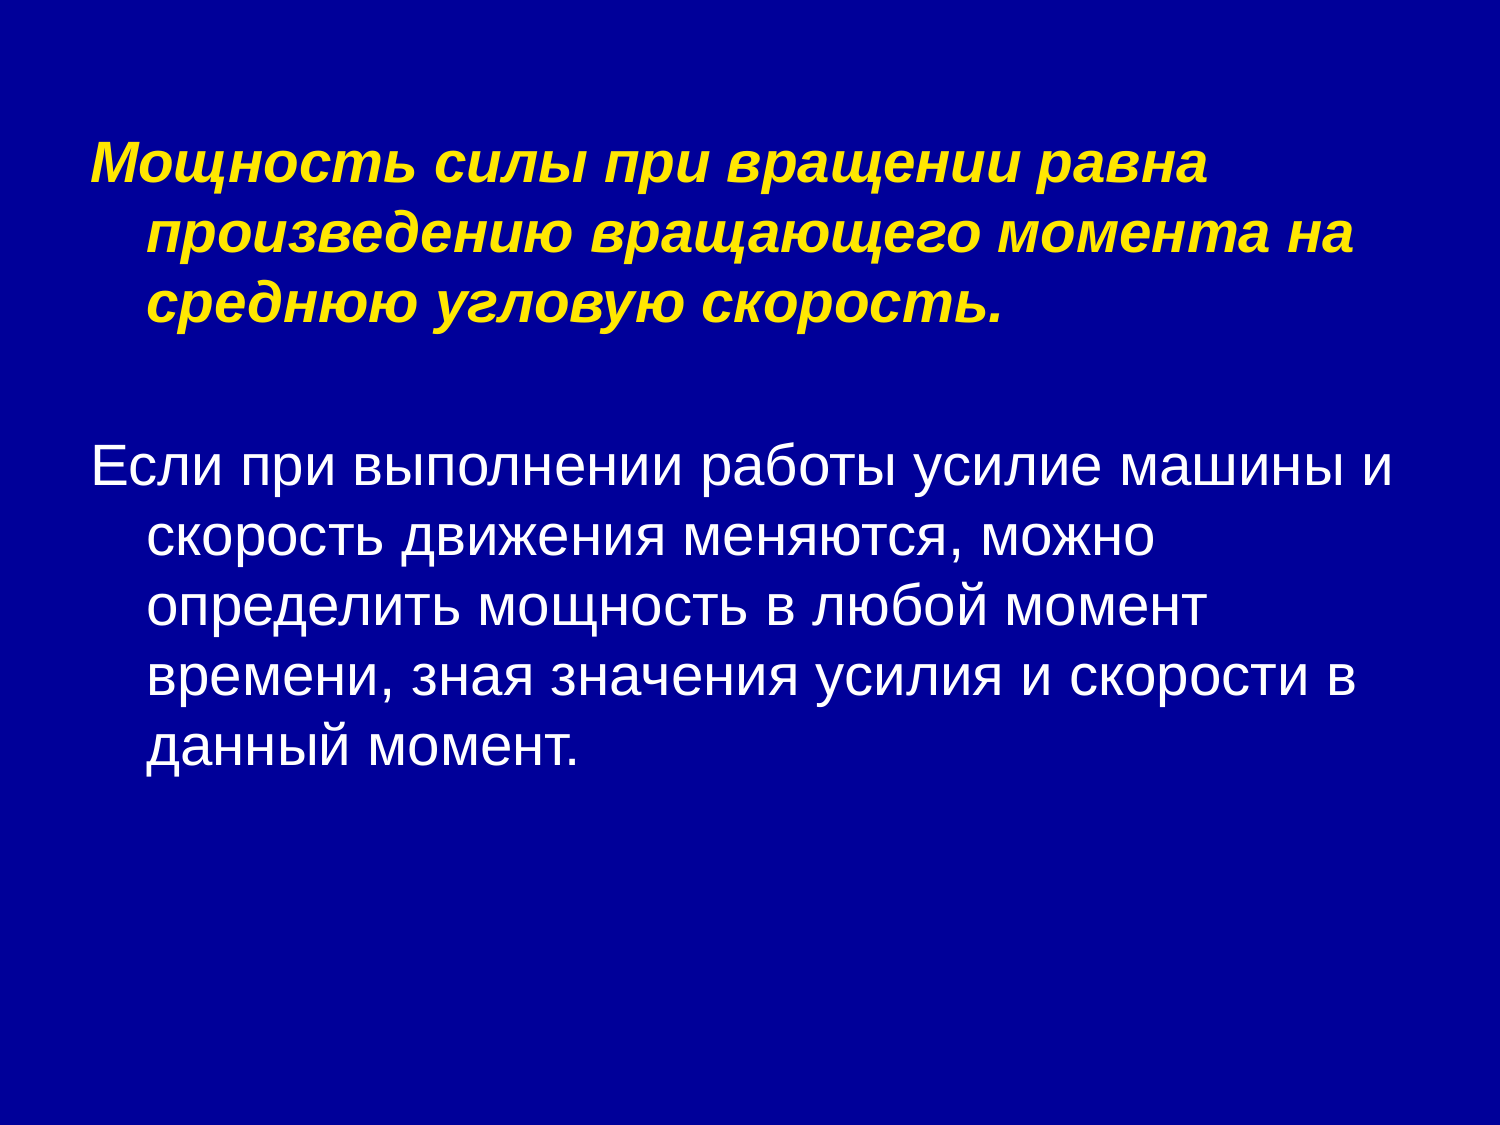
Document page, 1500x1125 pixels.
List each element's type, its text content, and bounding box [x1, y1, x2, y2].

list Мощность силы при вращении равна произведению вращающего момента на среднюю угловую скорость. Если при выполнении работы усилие машины и скорость движения меняются, можно определить мощность в любой момент времени, зная значения усилия и скорости в данный момент. [75, 45, 1425, 1005]
